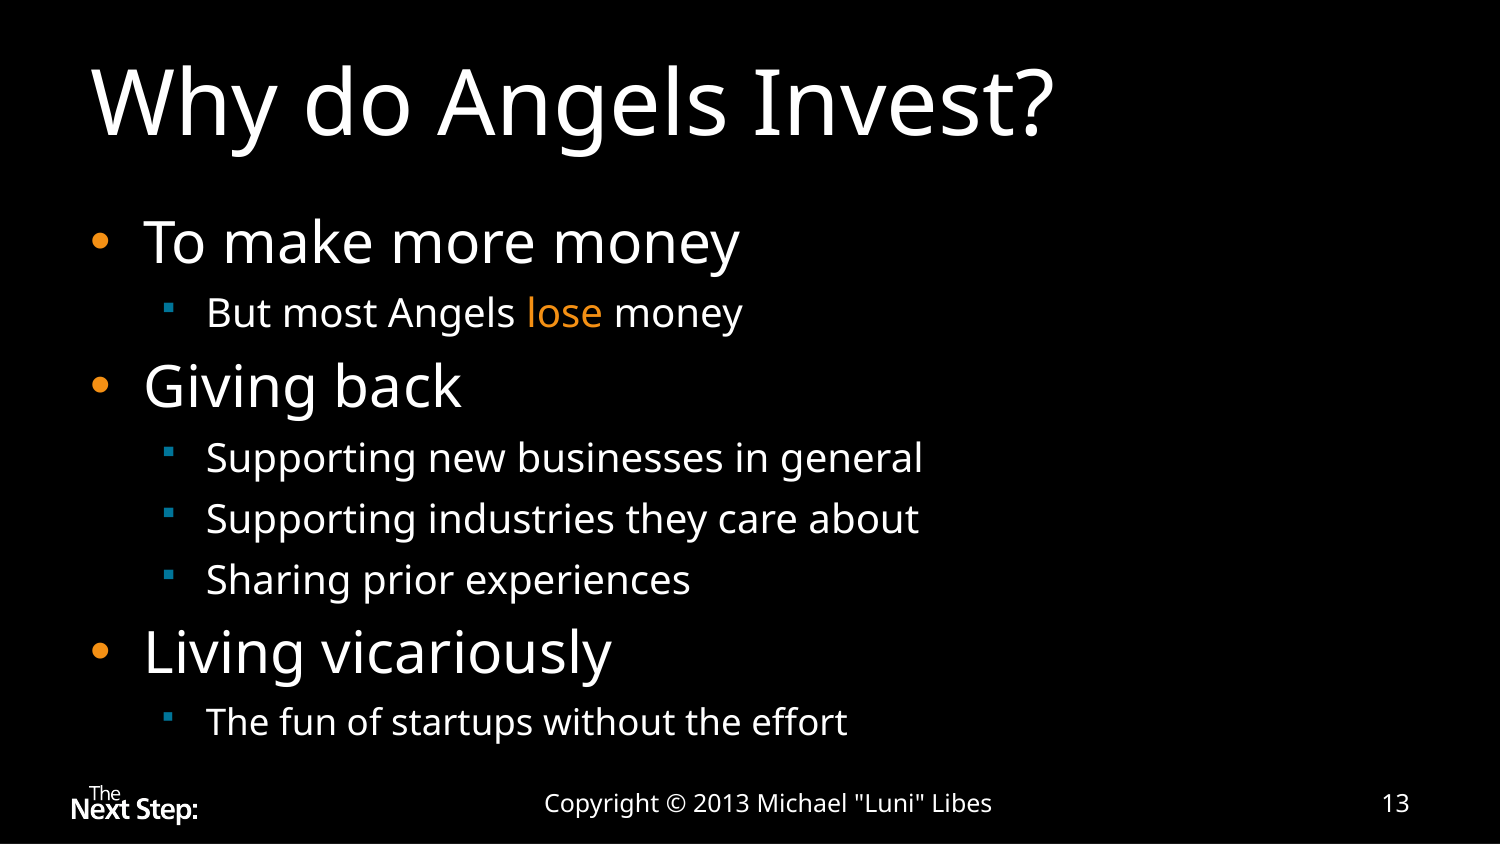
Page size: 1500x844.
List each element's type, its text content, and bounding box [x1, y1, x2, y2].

slide_number 13 [1074, 782, 1425, 827]
picture [62, 781, 204, 832]
title Why do Angels Invest? [75, 28, 1425, 169]
footer Copyright © 2013 Michael "Luni" Libes [487, 782, 1050, 827]
list To make more money But most Angels lose money Giving back Supporting new businesses in general Supporting industries they care about Sharing prior experiences Living vicariously The fun of startups without the effort [75, 196, 1425, 754]
